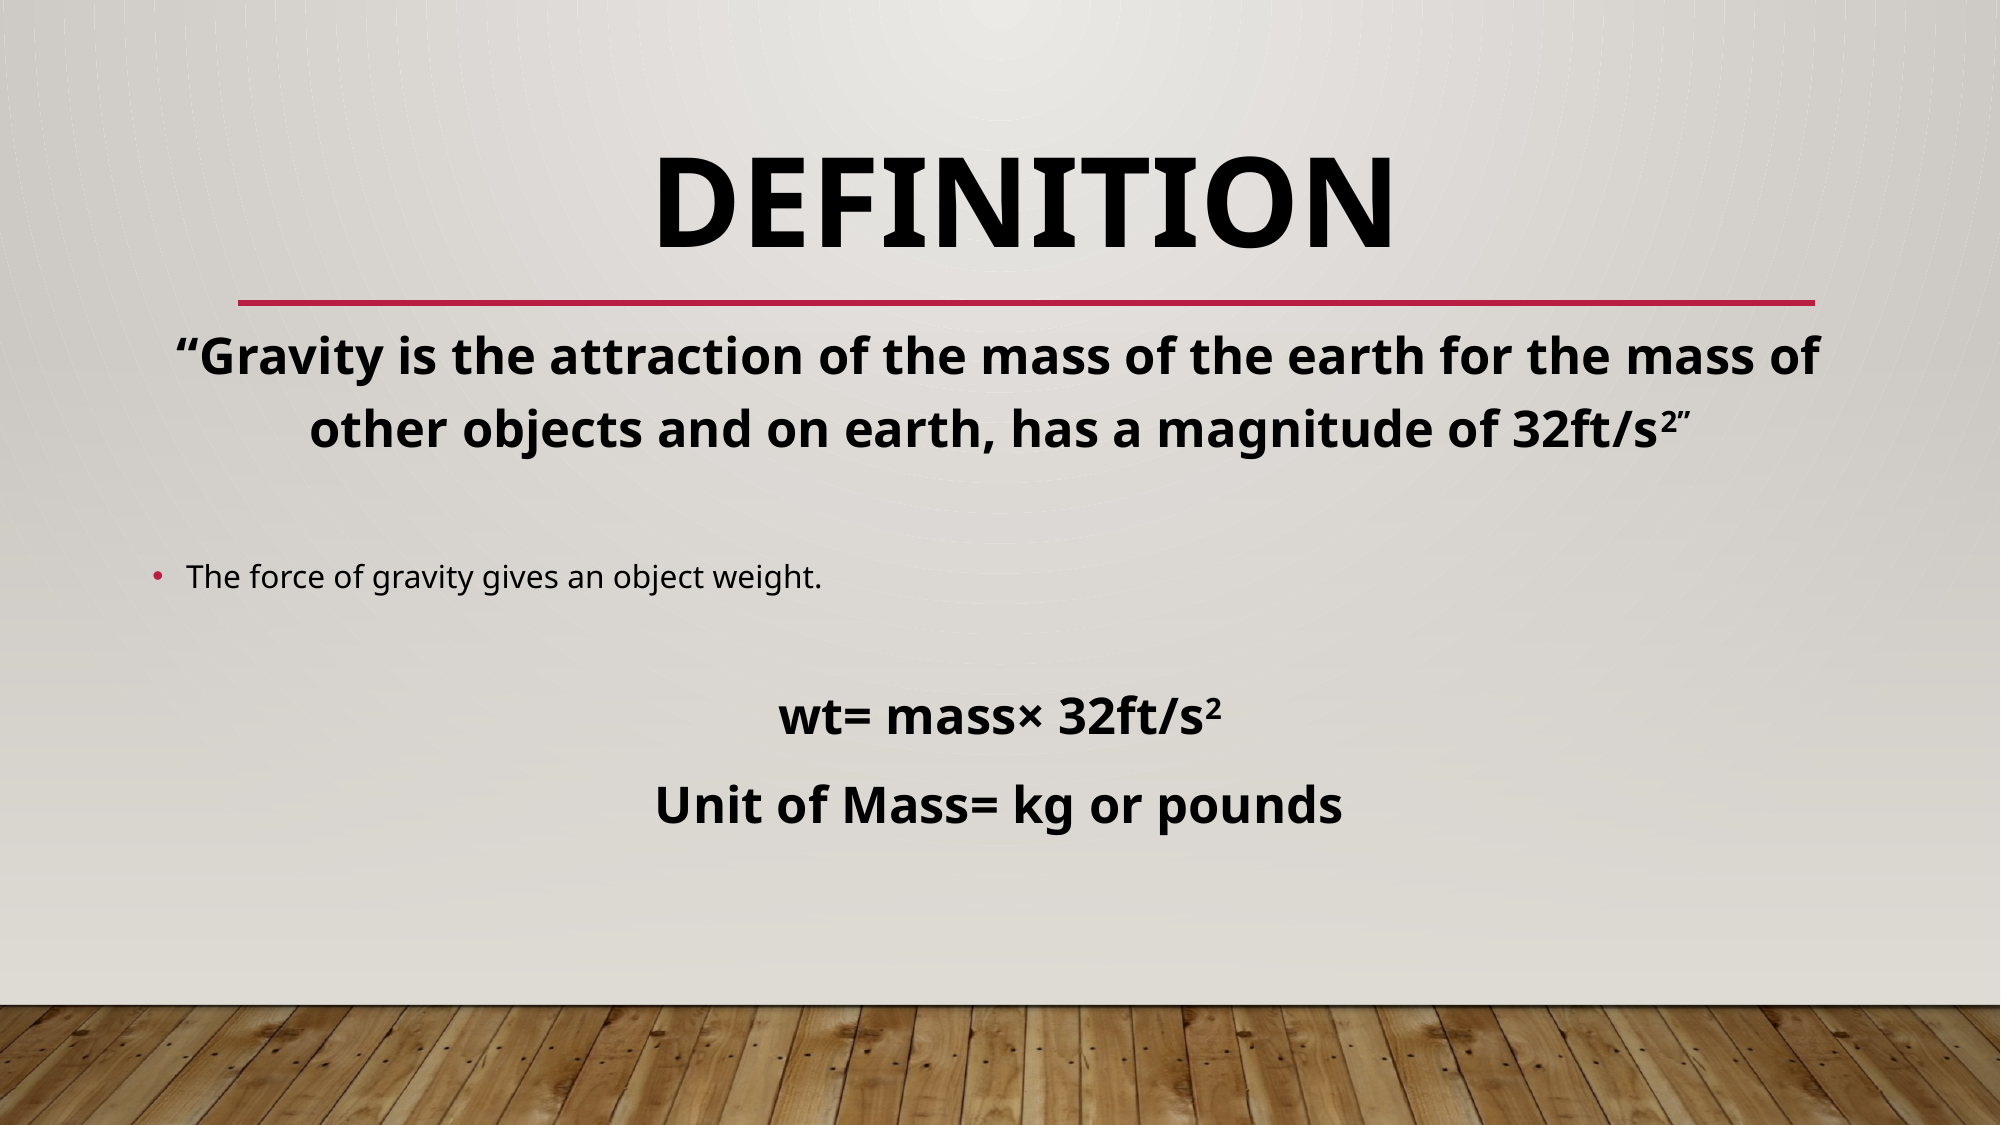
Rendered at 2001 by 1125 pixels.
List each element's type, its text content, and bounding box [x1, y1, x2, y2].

title DEFINITION [238, 131, 1814, 304]
list “Gravity is the attraction of the mass of the earth for the mass of other objects and on earth, has a magnitude of 32ft/s2” The force of gravity gives an object weight. wt= mass× 32ft/s2 Unit of Mass= kg or pounds [137, 304, 1863, 845]
picture [0, 1005, 2000, 1125]
